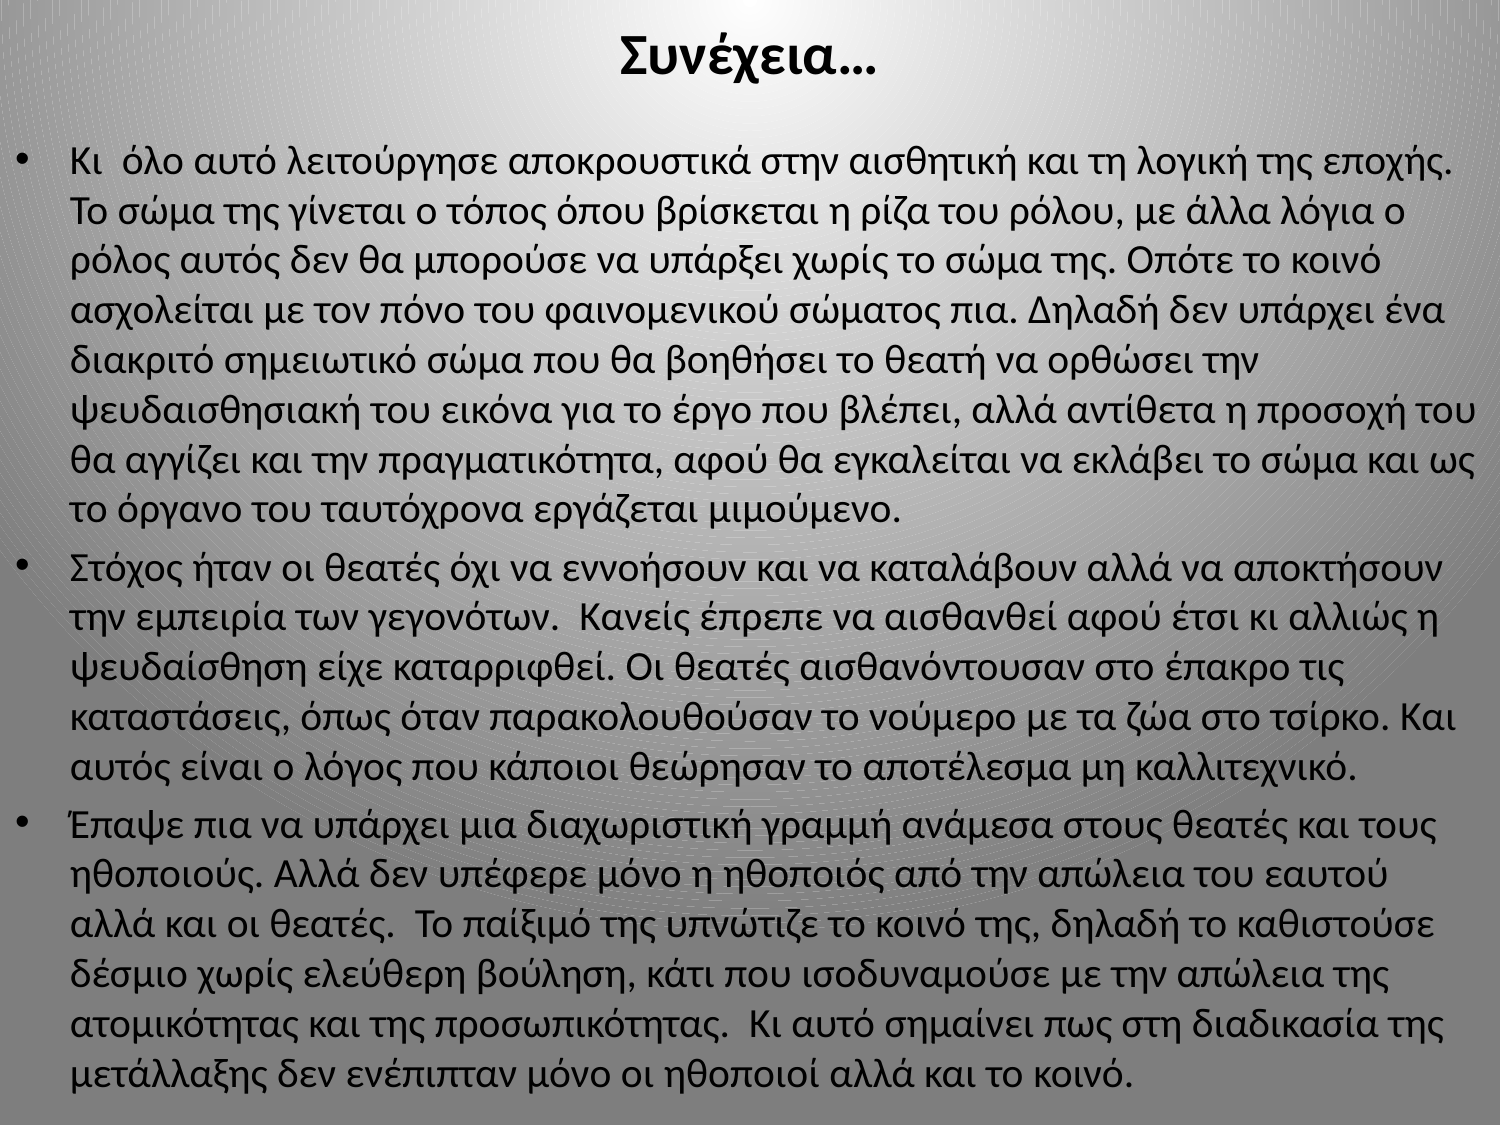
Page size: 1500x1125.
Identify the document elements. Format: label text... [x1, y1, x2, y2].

title Συνέχεια… [75, 0, 1425, 102]
list Κι όλο αυτό λειτούργησε αποκρουστικά στην αισθητική και τη λογική της εποχής. Το σώμα της γίνεται ο τόπος όπου βρίσκεται η ρίζα του ρόλου, με άλλα λόγια ο ρόλος αυτός δεν θα μπορούσε να υπάρξει χωρίς το σώμα της. Οπότε το κοινό ασχολείται με τον πόνο του φαινομενικού σώματος πια. Δηλαδή δεν υπάρχει ένα διακριτό σημειωτικό σώμα που θα βοηθήσει το θεατή να ορθώσει την ψευδαισθησιακή του εικόνα για το έργο που βλέπει, αλλά αντίθετα η προσοχή του θα αγγίζει και την πραγματικότητα, αφού θα εγκαλείται να εκλάβει το σώμα και ως το όργανο του ταυτόχρονα εργάζεται μιμούμενο. Στόχος ήταν οι θεατές όχι να εννοήσουν και να καταλάβουν αλλά να αποκτήσουν την εμπειρία των γεγονότων. Κανείς έπρεπε να αισθανθεί αφού έτσι κι αλλιώς η ψευδαίσθηση είχε καταρριφθεί. Οι θεατές αισθανόντουσαν στο έπακρο τις καταστάσεις, όπως όταν παρακολουθούσαν το νούμερο με τα ζώα στο τσίρκο. Και αυτός είναι ο λόγος που κάποιοι θεώρησαν το αποτέλεσμα μη καλλιτεχνικό. Έπαψε πια να υπάρχει μια διαχωριστική γραμμή ανάμεσα στους θεατές και τους ηθοποιούς. Αλλά δεν υπέφερε μόνο η ηθοποιός από την απώλεια του εαυτού αλλά και οι θεατές. Το παίξιμό της υπνώτιζε το κοινό της, δηλαδή το καθιστούσε δέσμιο χωρίς ελεύθερη βούληση, κάτι που ισοδυναμούσε με την απώλεια της ατομικότητας και της προσωπικότητας. Κι αυτό σημαίνει πως στη διαδικασία της μετάλλαξης δεν ενέπιπταν μόνο οι ηθοποιοί αλλά και το κοινό. [0, 125, 1500, 1125]
